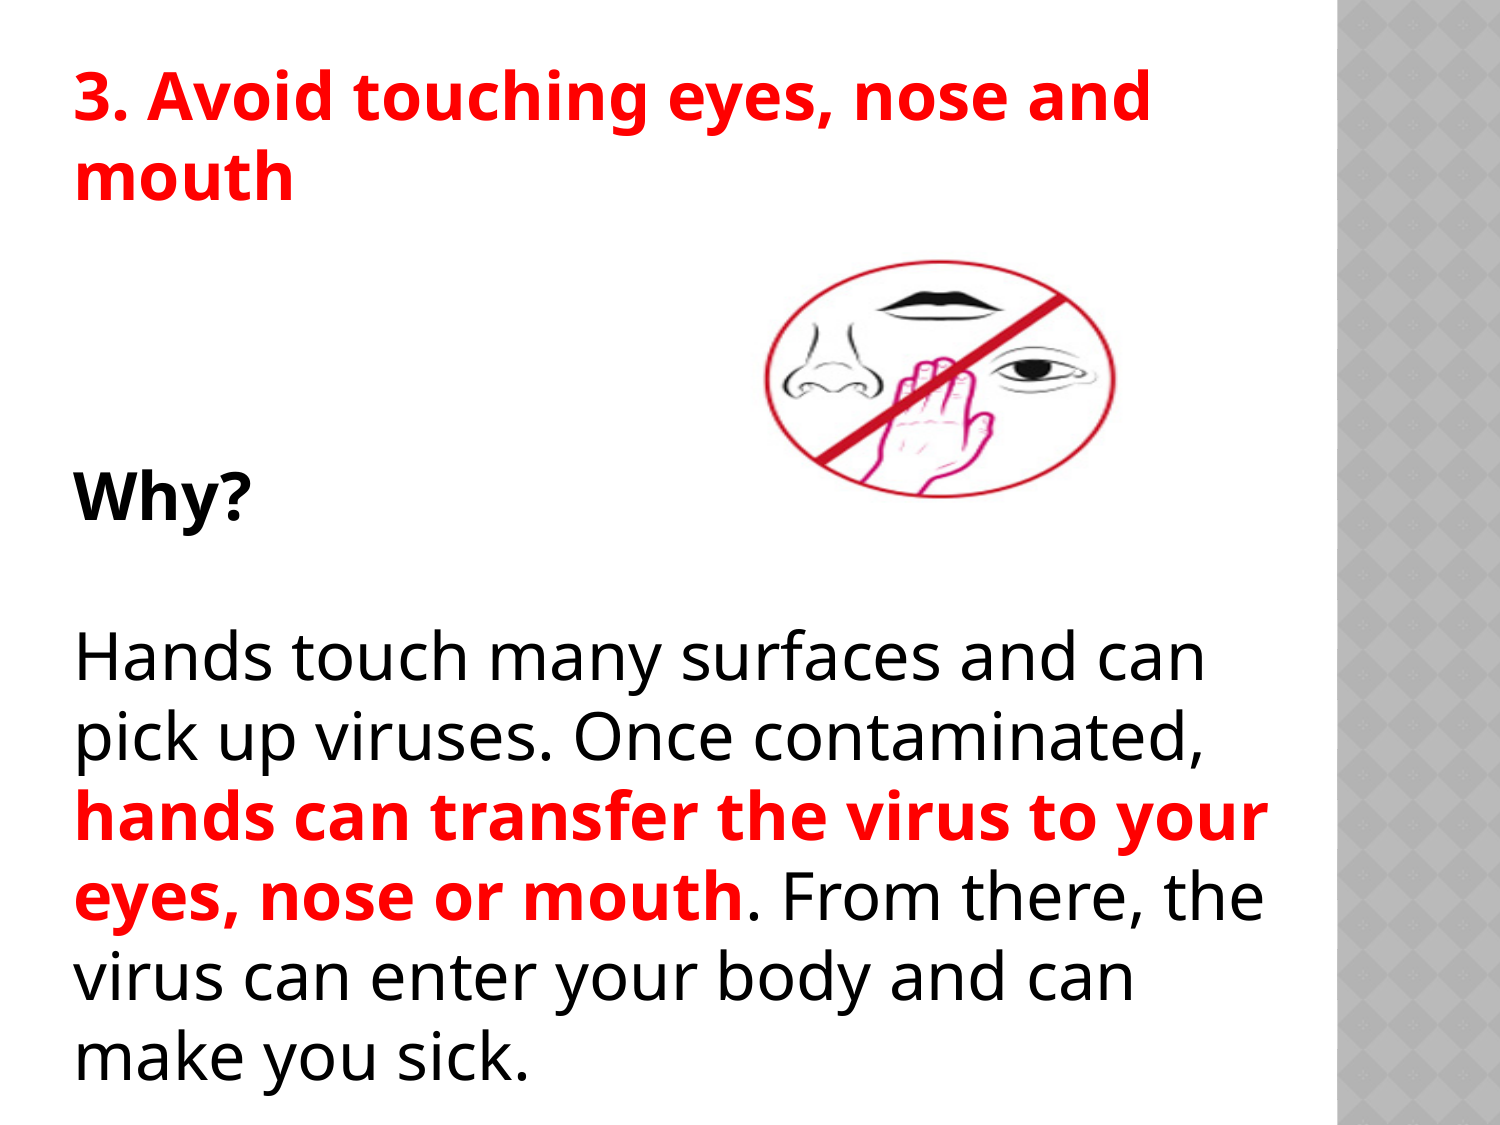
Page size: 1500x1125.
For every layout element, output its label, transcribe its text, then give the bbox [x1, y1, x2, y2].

picture [667, 148, 1216, 606]
text_box 3. Avoid touching eyes, nose and mouth Why? Hands touch many surfaces and can pick up viruses. Once contaminated, hands can transfer the virus to your eyes, nose or mouth. From there, the virus can enter your body and can make you sick. [58, 46, 1325, 1102]
